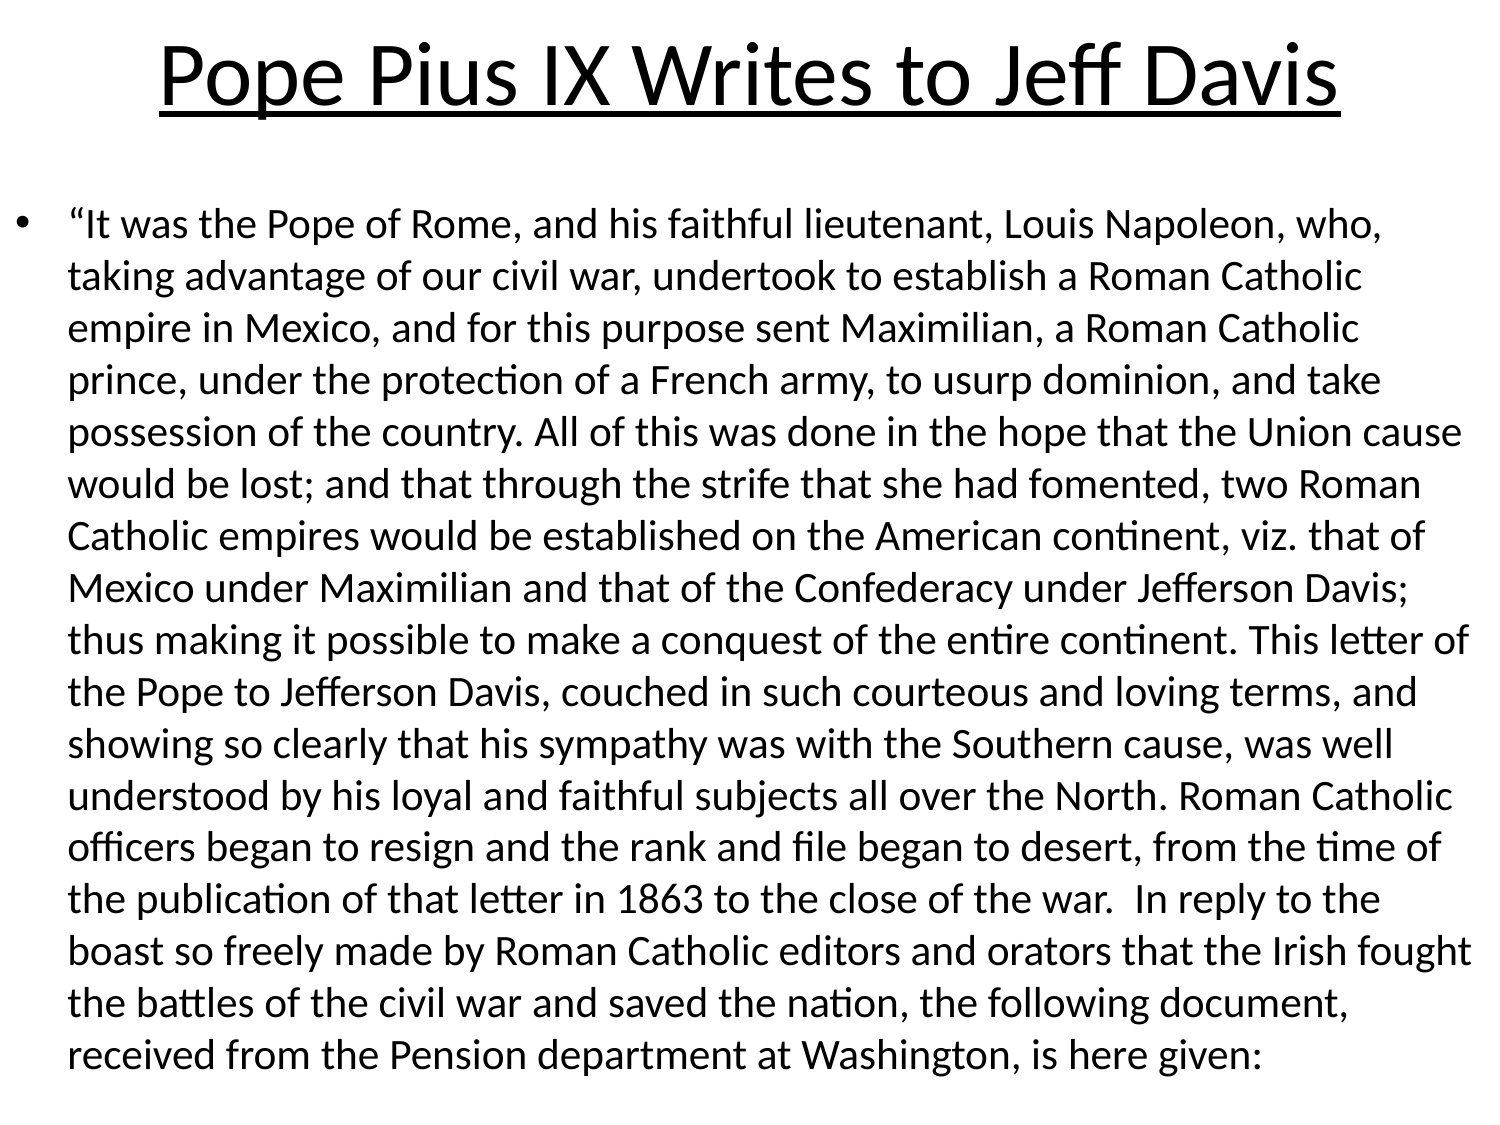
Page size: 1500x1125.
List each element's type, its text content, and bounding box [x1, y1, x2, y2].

title Pope Pius IX Writes to Jeff Davis [75, 0, 1425, 138]
list “It was the Pope of Rome, and his faithful lieutenant, Louis Napoleon, who, taking advantage of our civil war, undertook to establish a Roman Catholic empire in Mexico, and for this purpose sent Maximilian, a Roman Catholic prince, under the protection of a French army, to usurp dominion, and take possession of the country. All of this was done in the hope that the Union cause would be lost; and that through the strife that she had fomented, two Roman Catholic empires would be established on the American continent, viz. that of Mexico under Maximilian and that of the Confederacy under Jefferson Davis; thus making it possible to make a conquest of the entire continent. This letter of the Pope to Jefferson Davis, couched in such courteous and loving terms, and showing so clearly that his sympathy was with the Southern cause, was well understood by his loyal and faithful subjects all over the North. Roman Catholic officers began to resign and the rank and file began to desert, from the time of the publication of that letter in 1863 to the close of the war. In reply to the boast so freely made by Roman Catholic editors and orators that the Irish fought the battles of the civil war and saved the nation, the following document, received from the Pension department at Washington, is here given: [0, 187, 1500, 1125]
